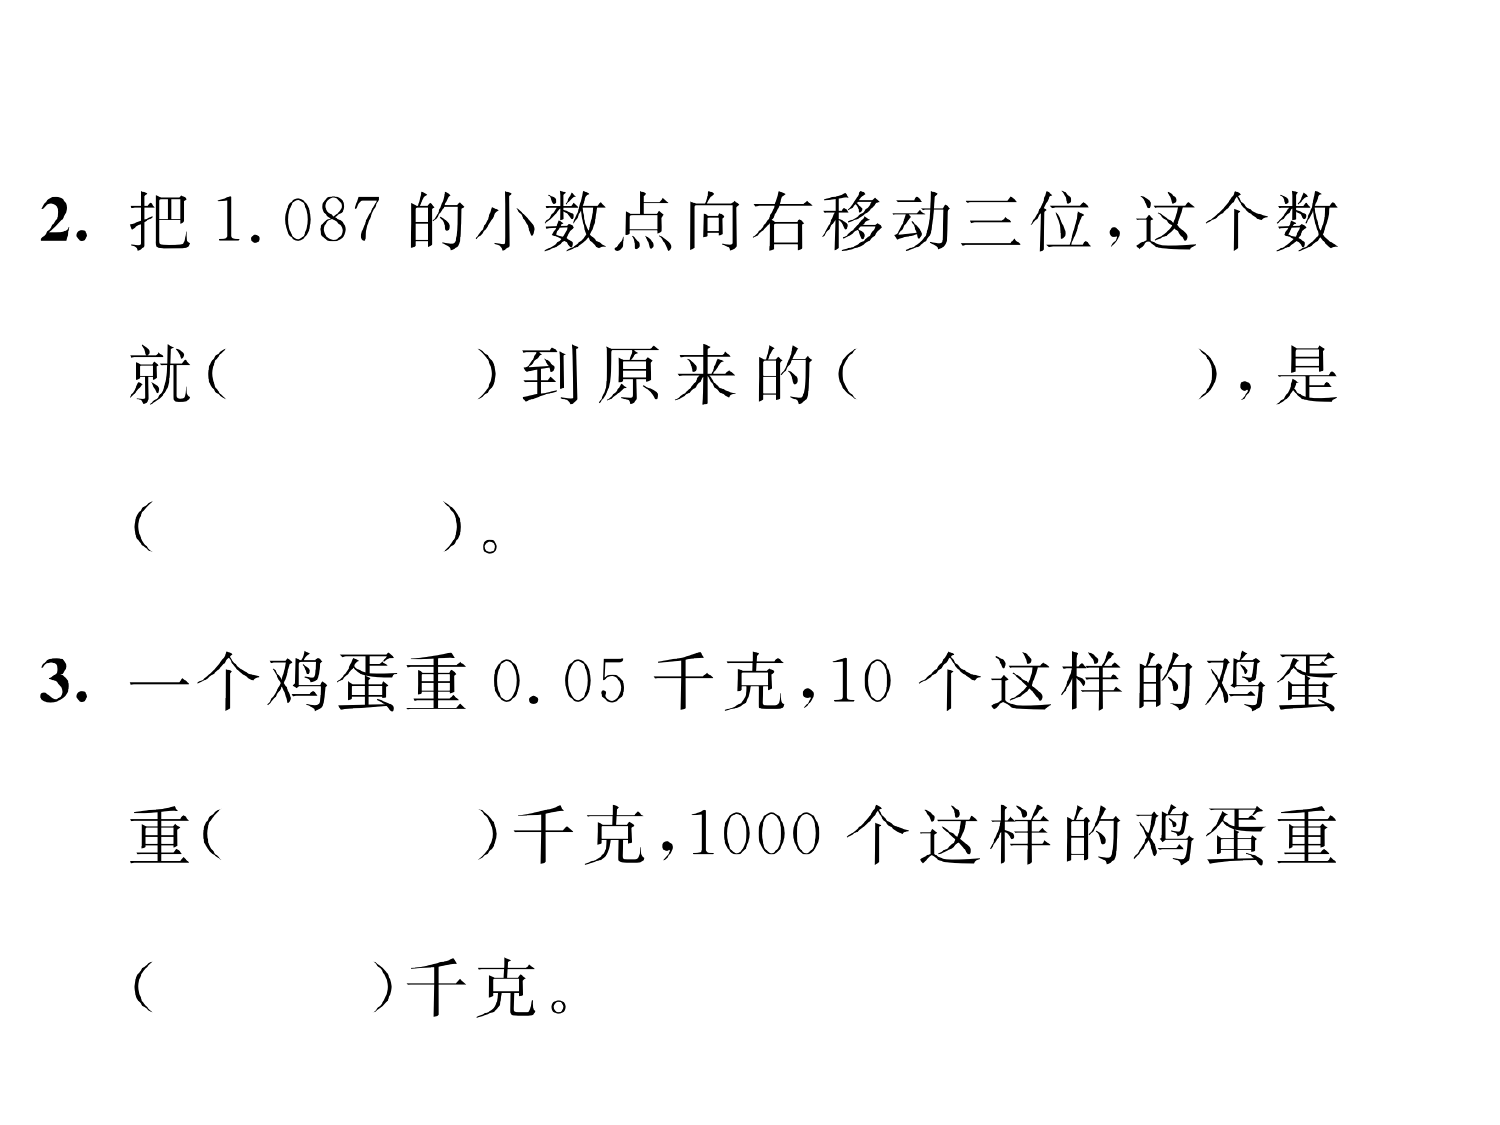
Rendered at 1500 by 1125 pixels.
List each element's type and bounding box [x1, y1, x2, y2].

picture [35, 135, 1453, 1035]
